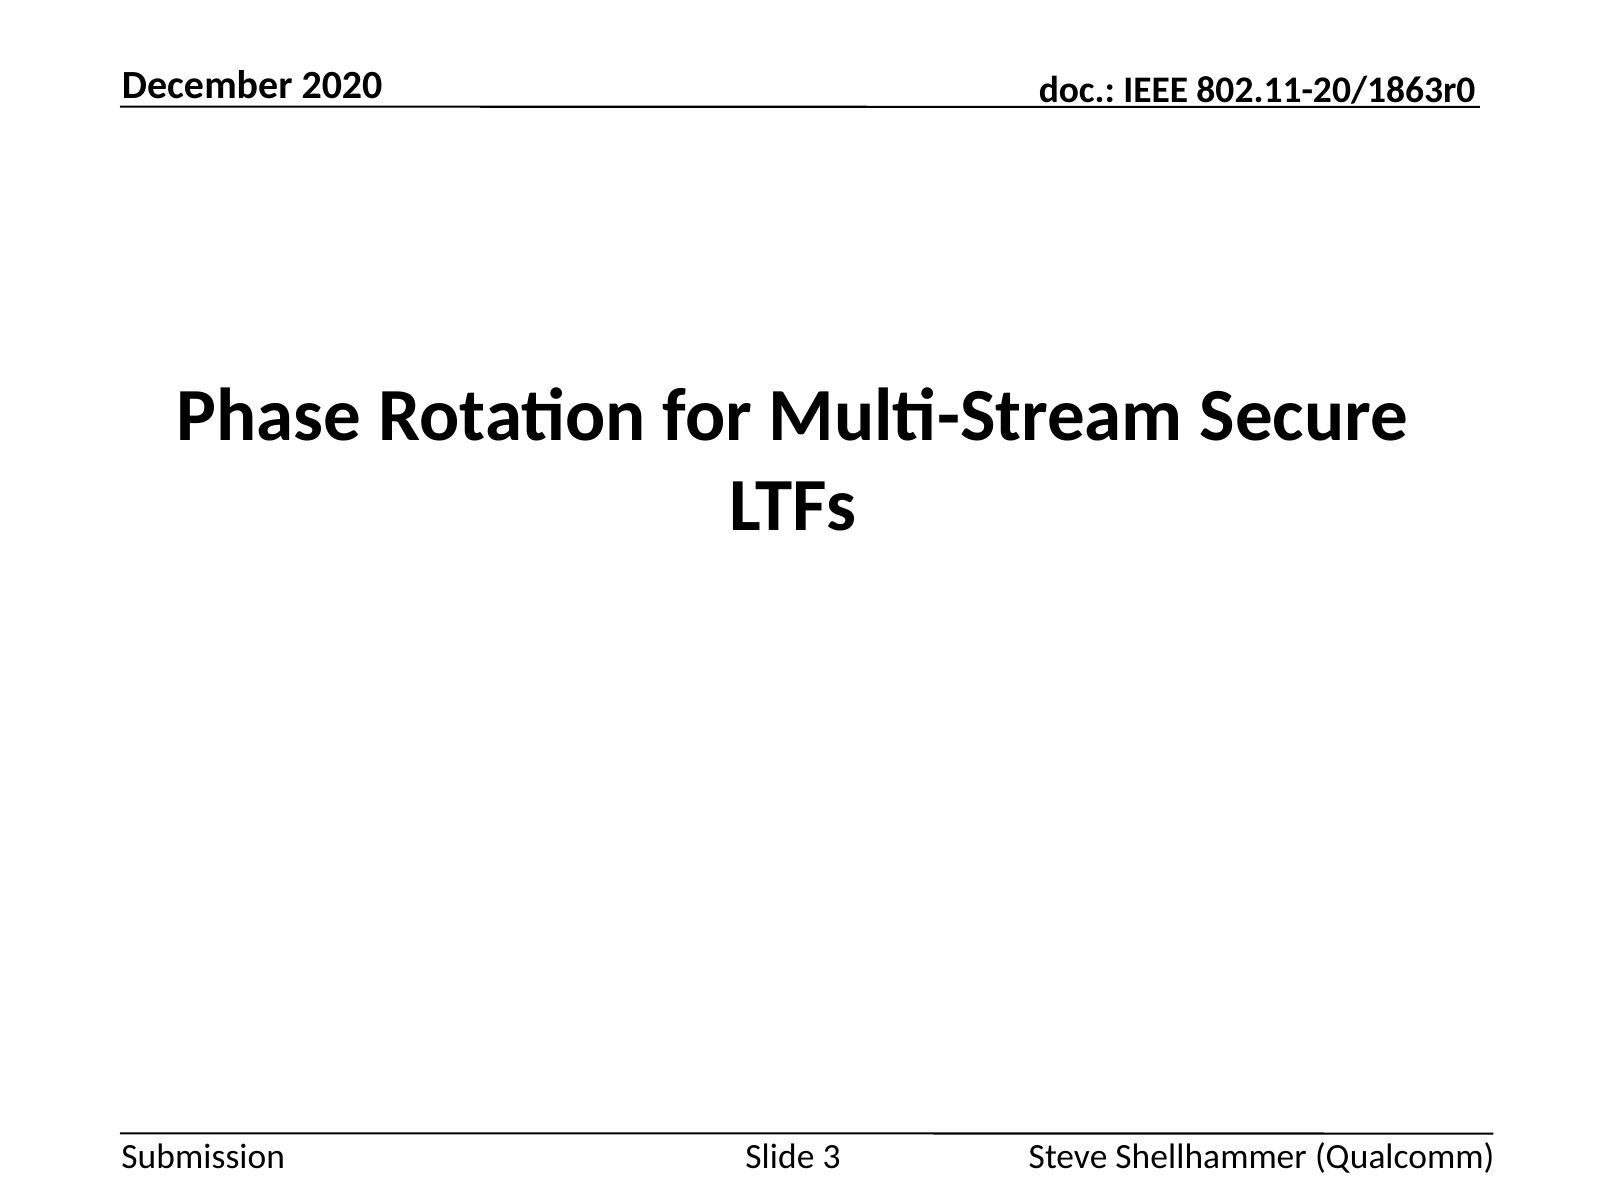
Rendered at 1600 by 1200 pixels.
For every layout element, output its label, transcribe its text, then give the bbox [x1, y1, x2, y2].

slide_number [121, 58, 451, 107]
title Phase Rotation for Multi-Stream Secure LTFs [112, 362, 1474, 550]
slide_number Slide 3 [733, 1132, 854, 1197]
footer Steve Shellhammer (Qualcomm) [937, 1132, 1495, 1174]
